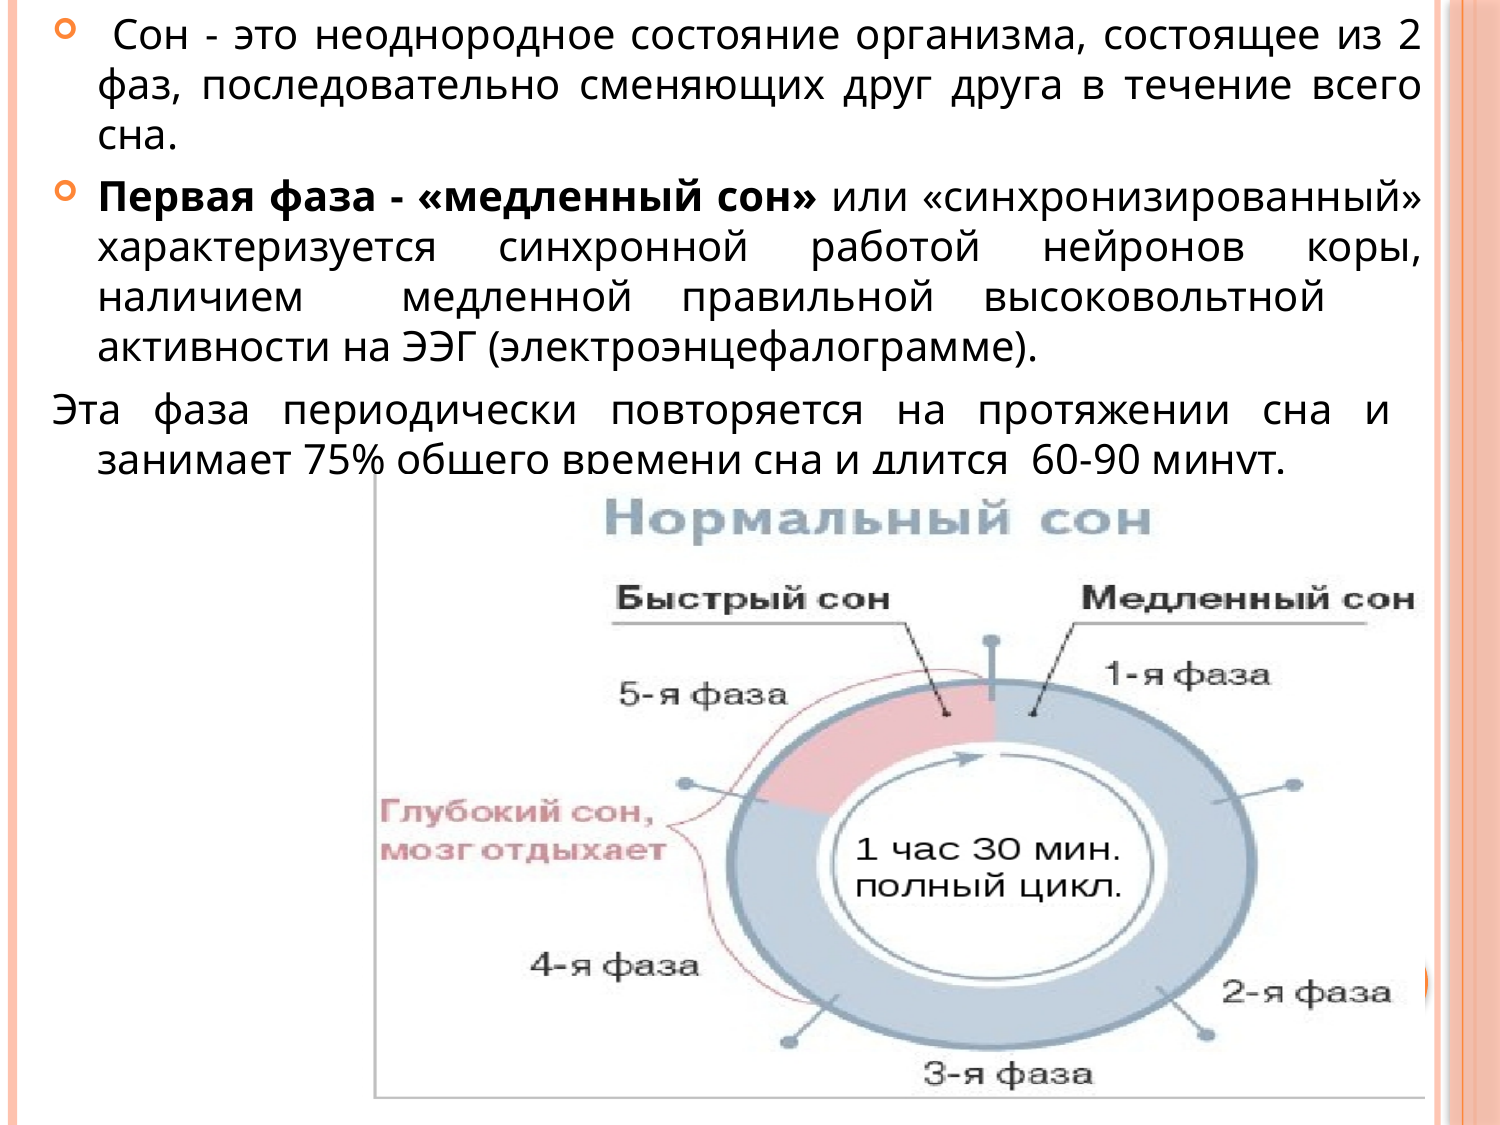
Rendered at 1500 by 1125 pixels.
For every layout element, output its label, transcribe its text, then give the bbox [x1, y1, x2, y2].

list Сон - это неоднородное состояние организма, состоящее из 2 фаз, последовательно сменяющих друг друга в течение всего сна. Первая фаза - «медленный сон» или «синхронизированный» характеризуется синхронной работой нейронов коры, наличием медленной правильной высоковольтной активности на ЭЭГ (электроэнцефалограмме). Эта фаза периодически повторяется на протяжении сна и занимает 75% общего времени сна и длится 60-90 минут. [37, 0, 1438, 1062]
picture [361, 474, 1426, 1101]
